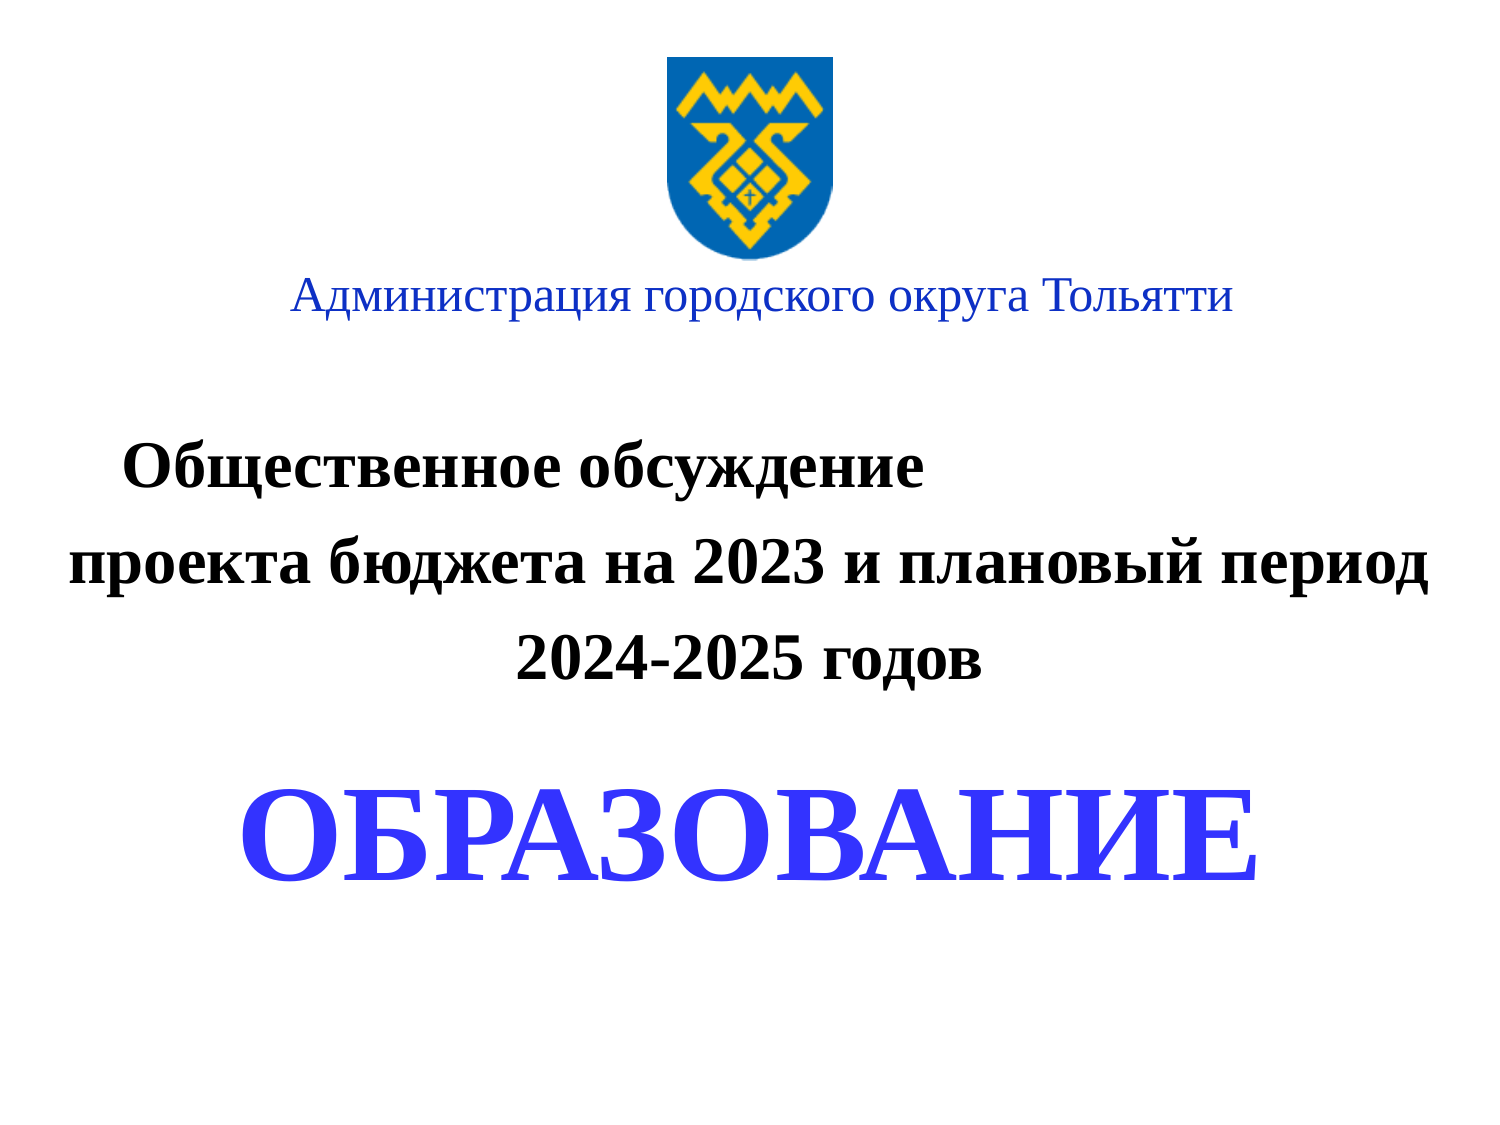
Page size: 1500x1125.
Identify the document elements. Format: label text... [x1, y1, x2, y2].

title Администрация городского округа Тольятти [116, 255, 1408, 327]
picture [666, 57, 833, 262]
subtitle Общественное обсуждение проекта бюджета на 2023 и плановый период 2024-2025 годов ОБРАЗОВАНИЕ [52, 397, 1447, 965]
